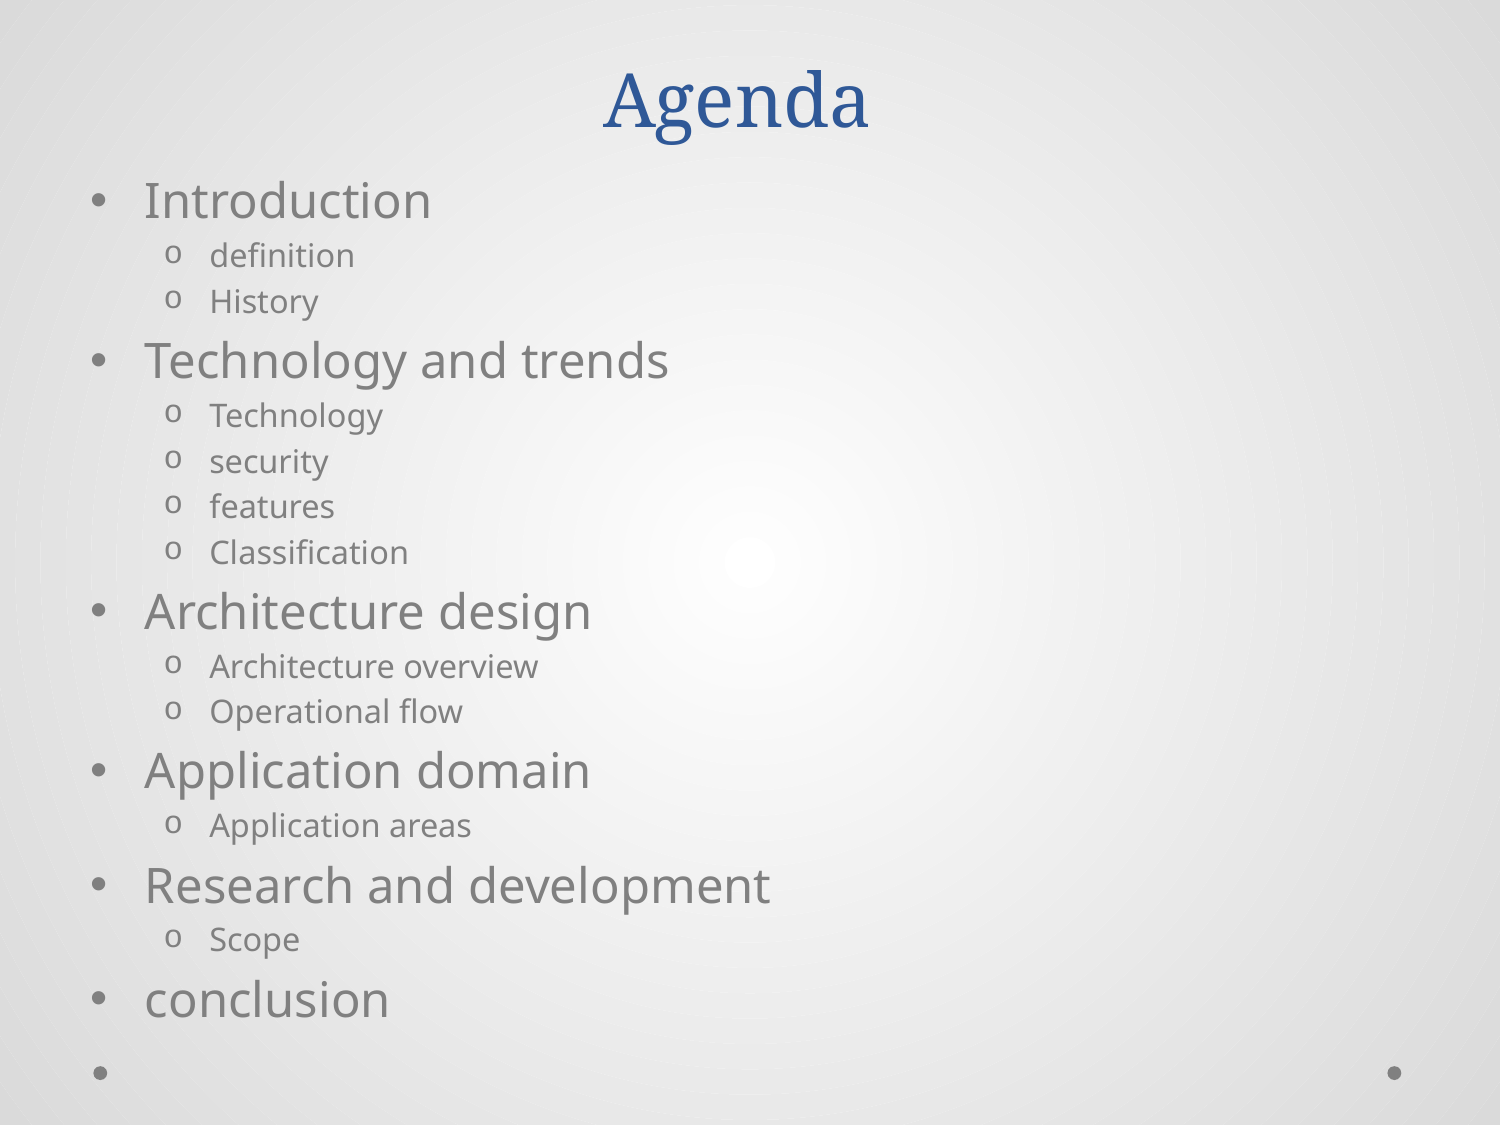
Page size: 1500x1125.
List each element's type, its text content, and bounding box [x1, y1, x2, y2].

title Agenda [62, 37, 1413, 150]
list Introduction definition History Technology and trends Technology security features Classification Architecture design Architecture overview Operational flow Application domain Application areas Research and development Scope conclusion [75, 162, 1425, 1038]
